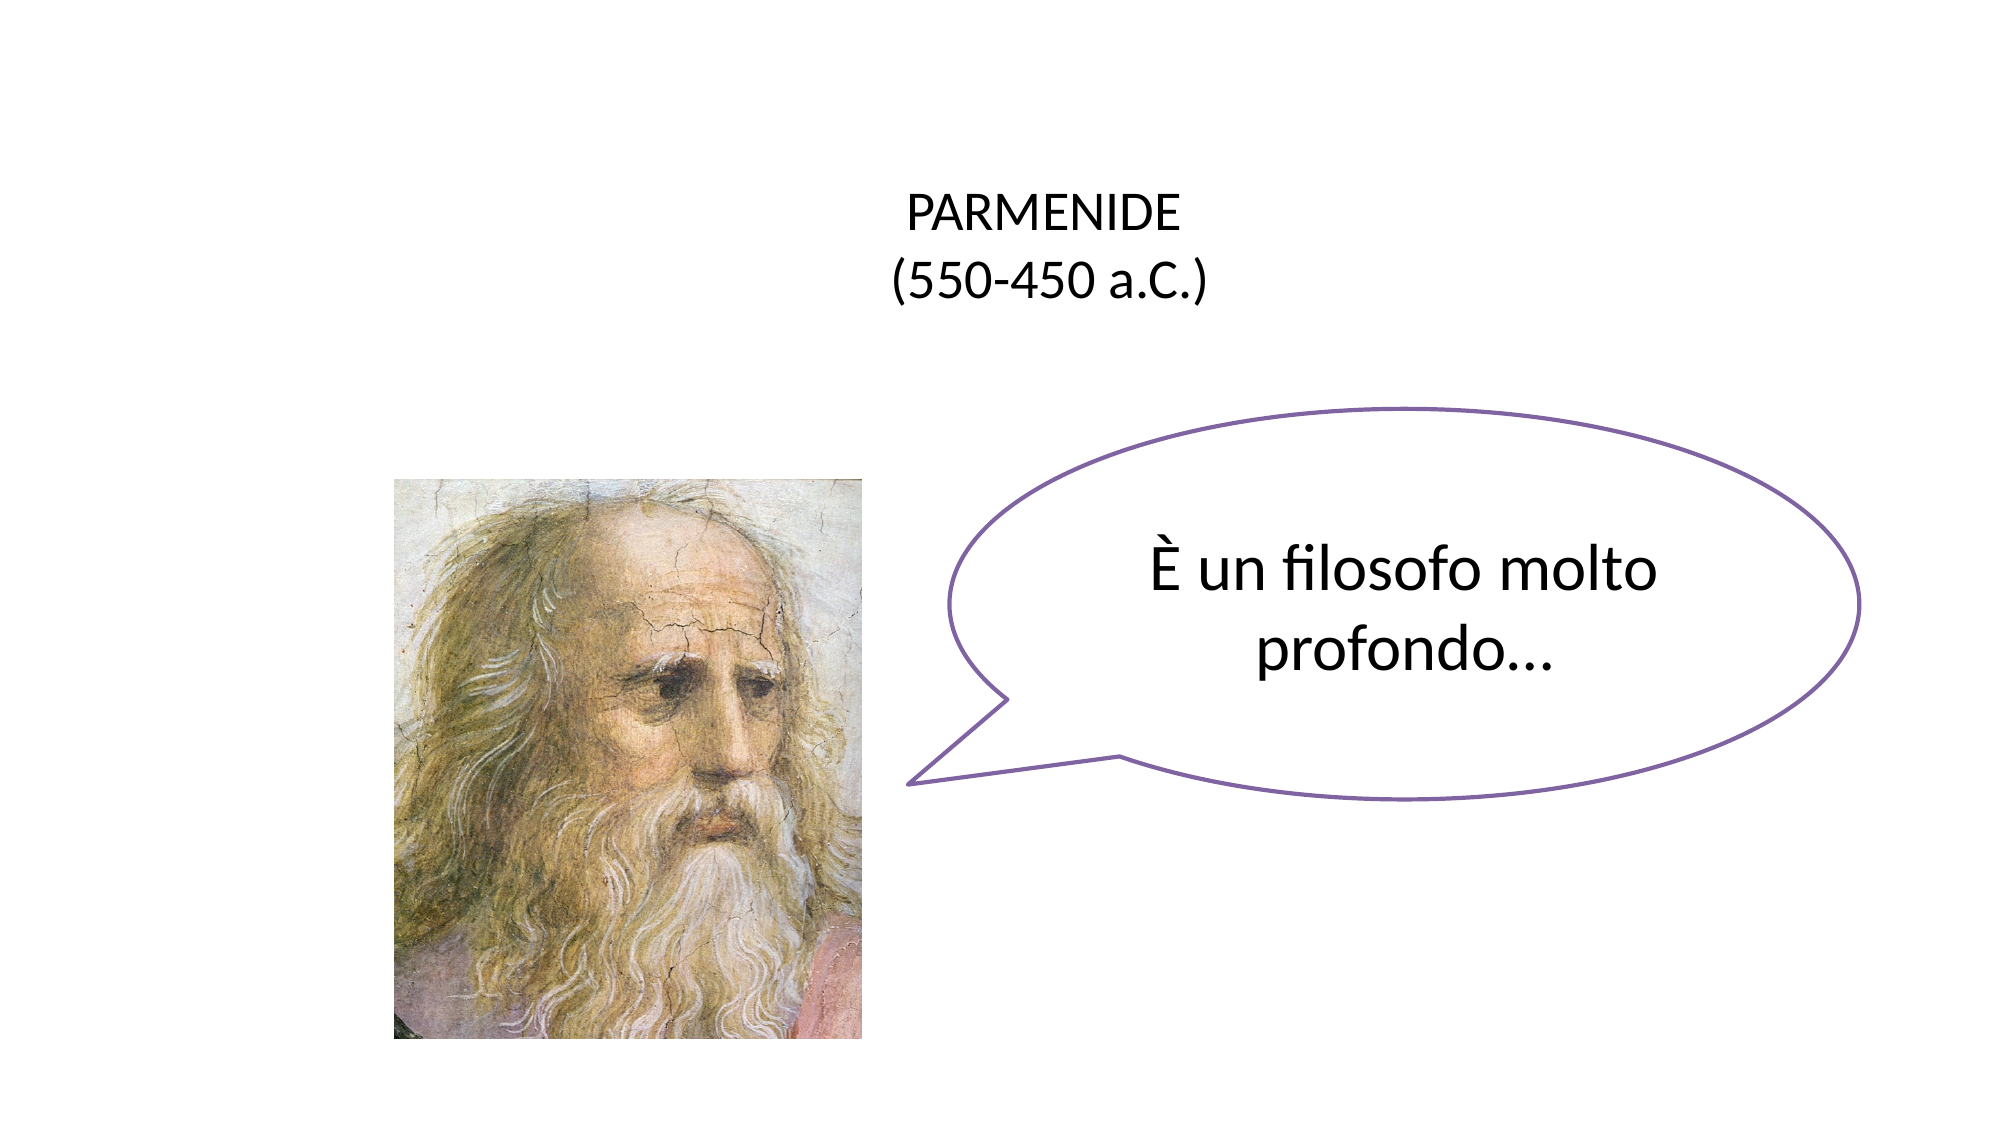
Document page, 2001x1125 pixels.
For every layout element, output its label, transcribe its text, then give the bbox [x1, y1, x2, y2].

picture [394, 479, 863, 1039]
text_box È un filosofo molto profondo… [905, 406, 1862, 802]
title PARMENIDE (550-450 a.C.) [412, 166, 1689, 319]
